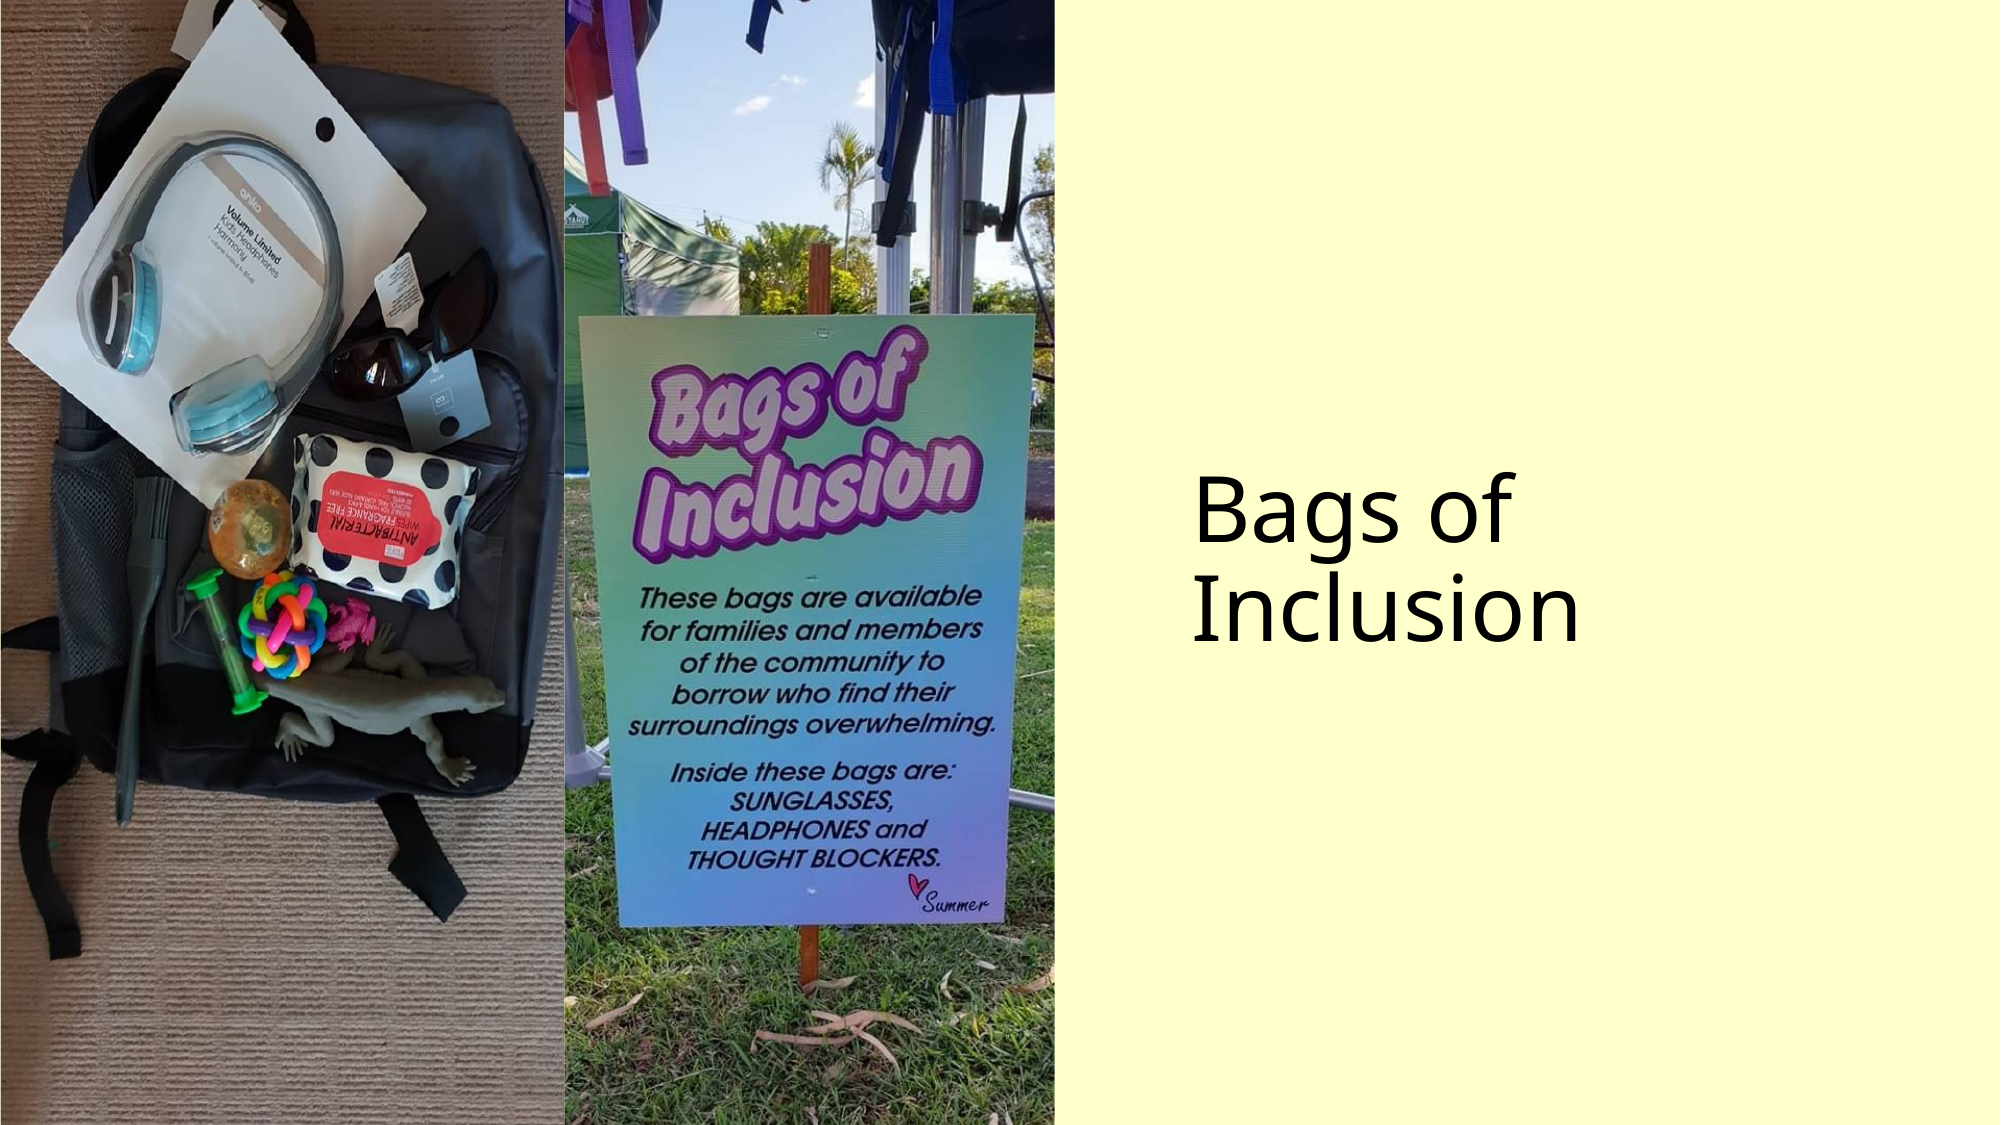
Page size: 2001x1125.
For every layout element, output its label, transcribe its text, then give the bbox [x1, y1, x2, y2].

title Bags of Inclusion [1176, 473, 1922, 652]
picture [0, 0, 1055, 1125]
